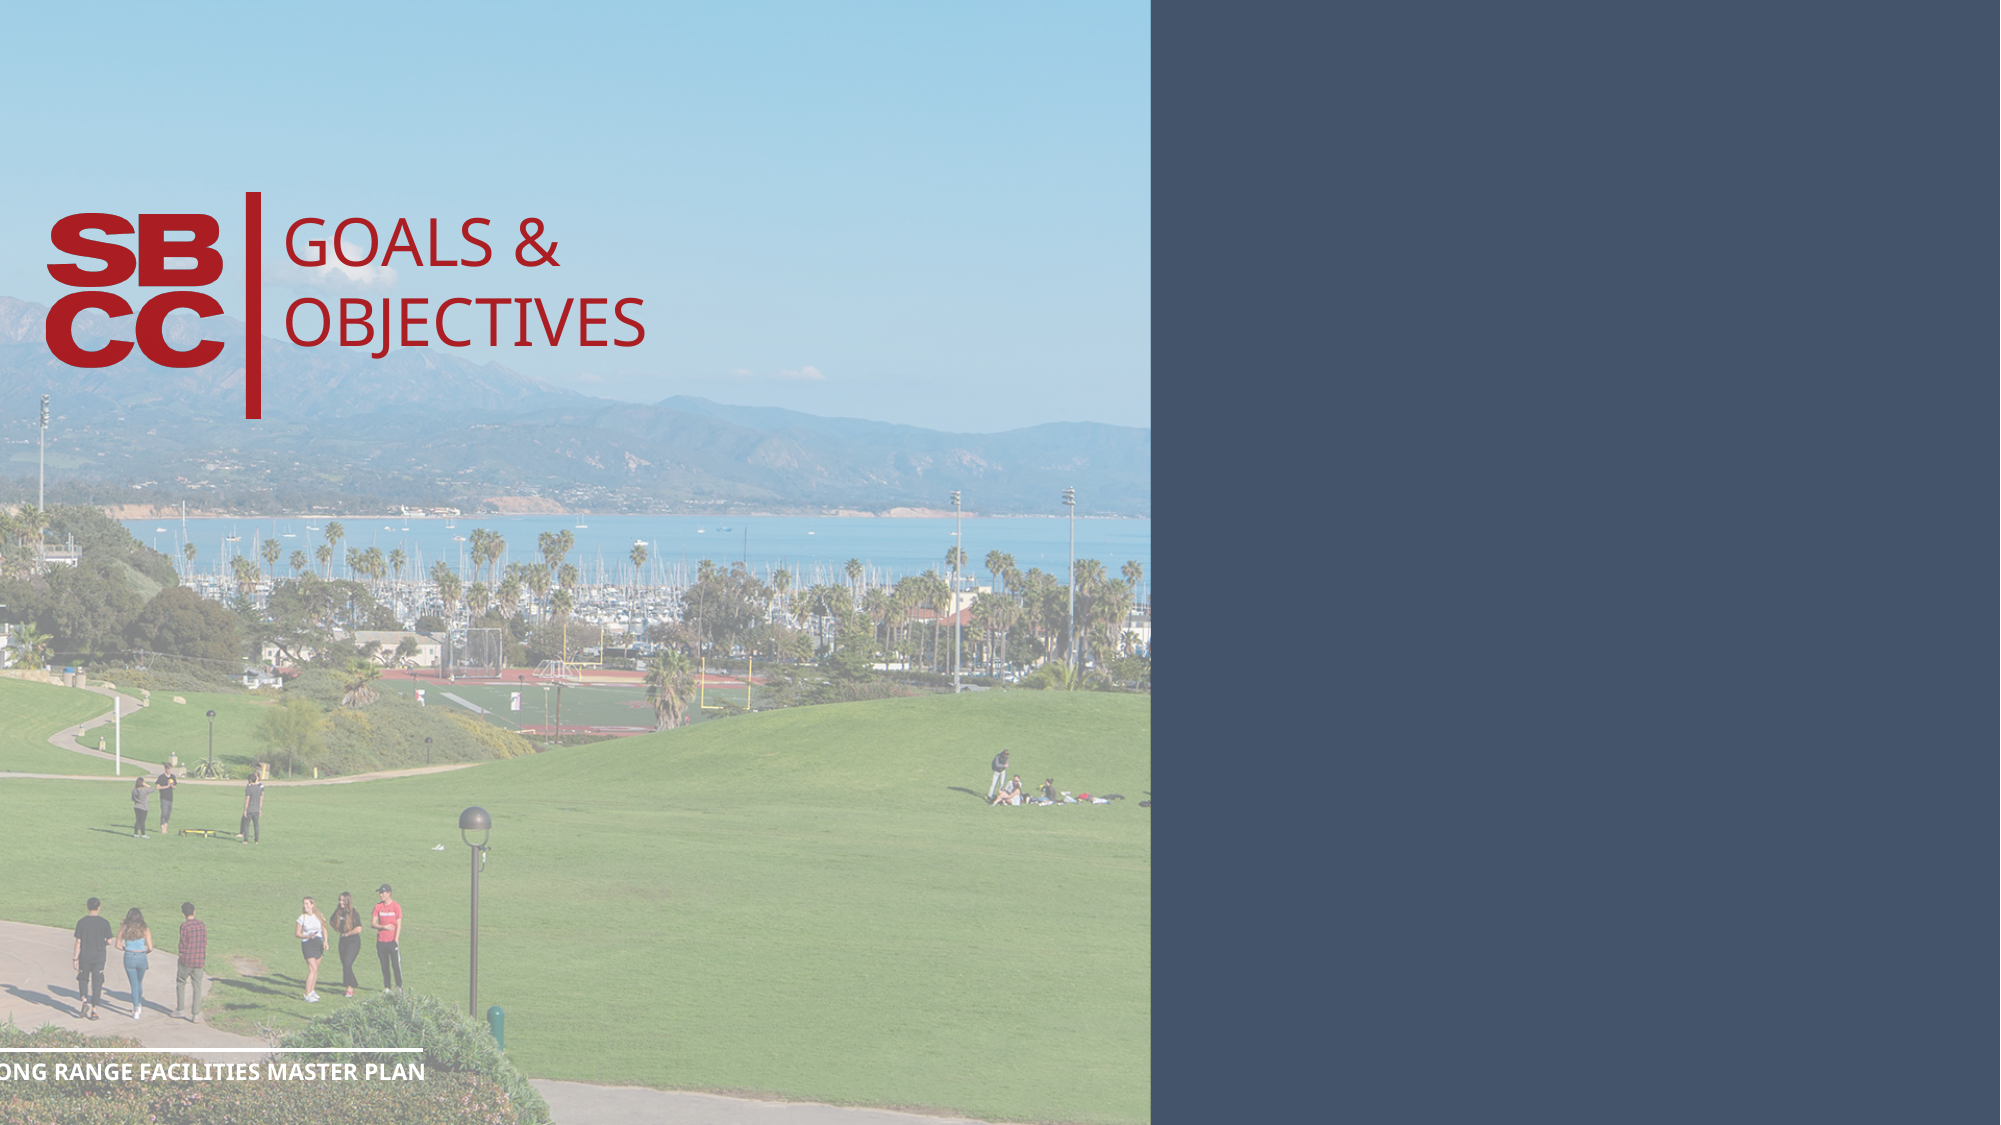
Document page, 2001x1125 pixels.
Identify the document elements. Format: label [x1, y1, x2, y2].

text_box [1151, 0, 2000, 1125]
picture [0, 0, 1151, 1125]
